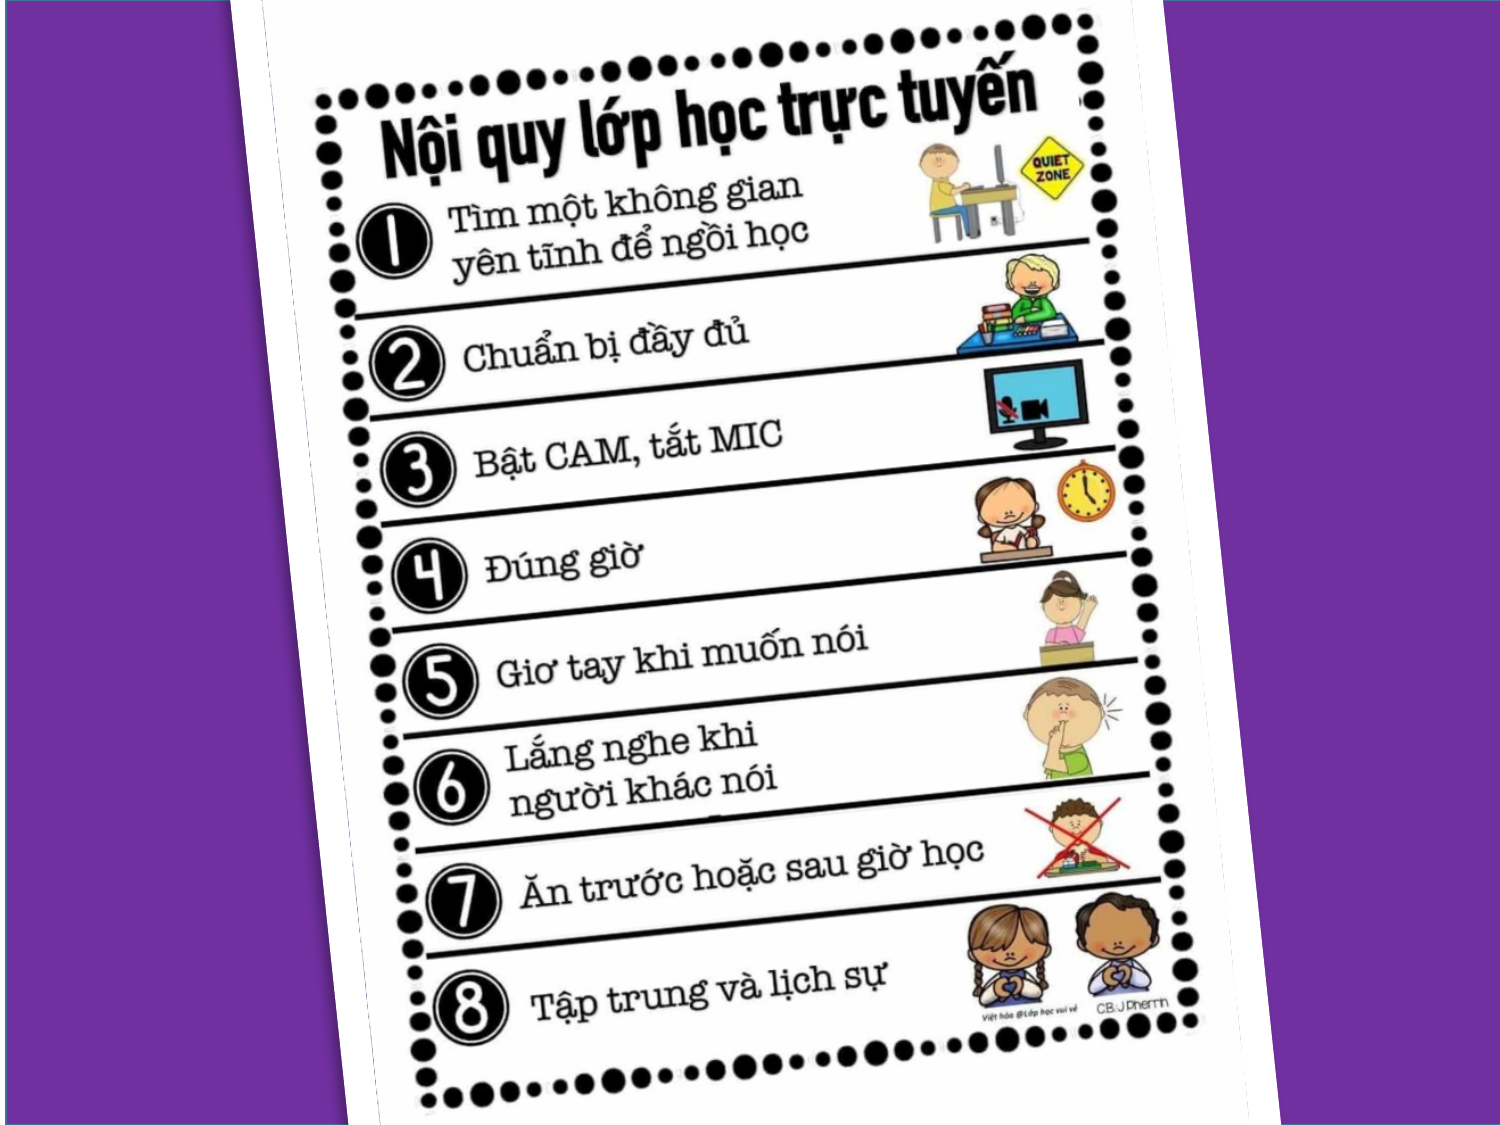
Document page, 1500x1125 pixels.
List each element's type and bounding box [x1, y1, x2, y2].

text_box [5, 0, 1500, 1125]
